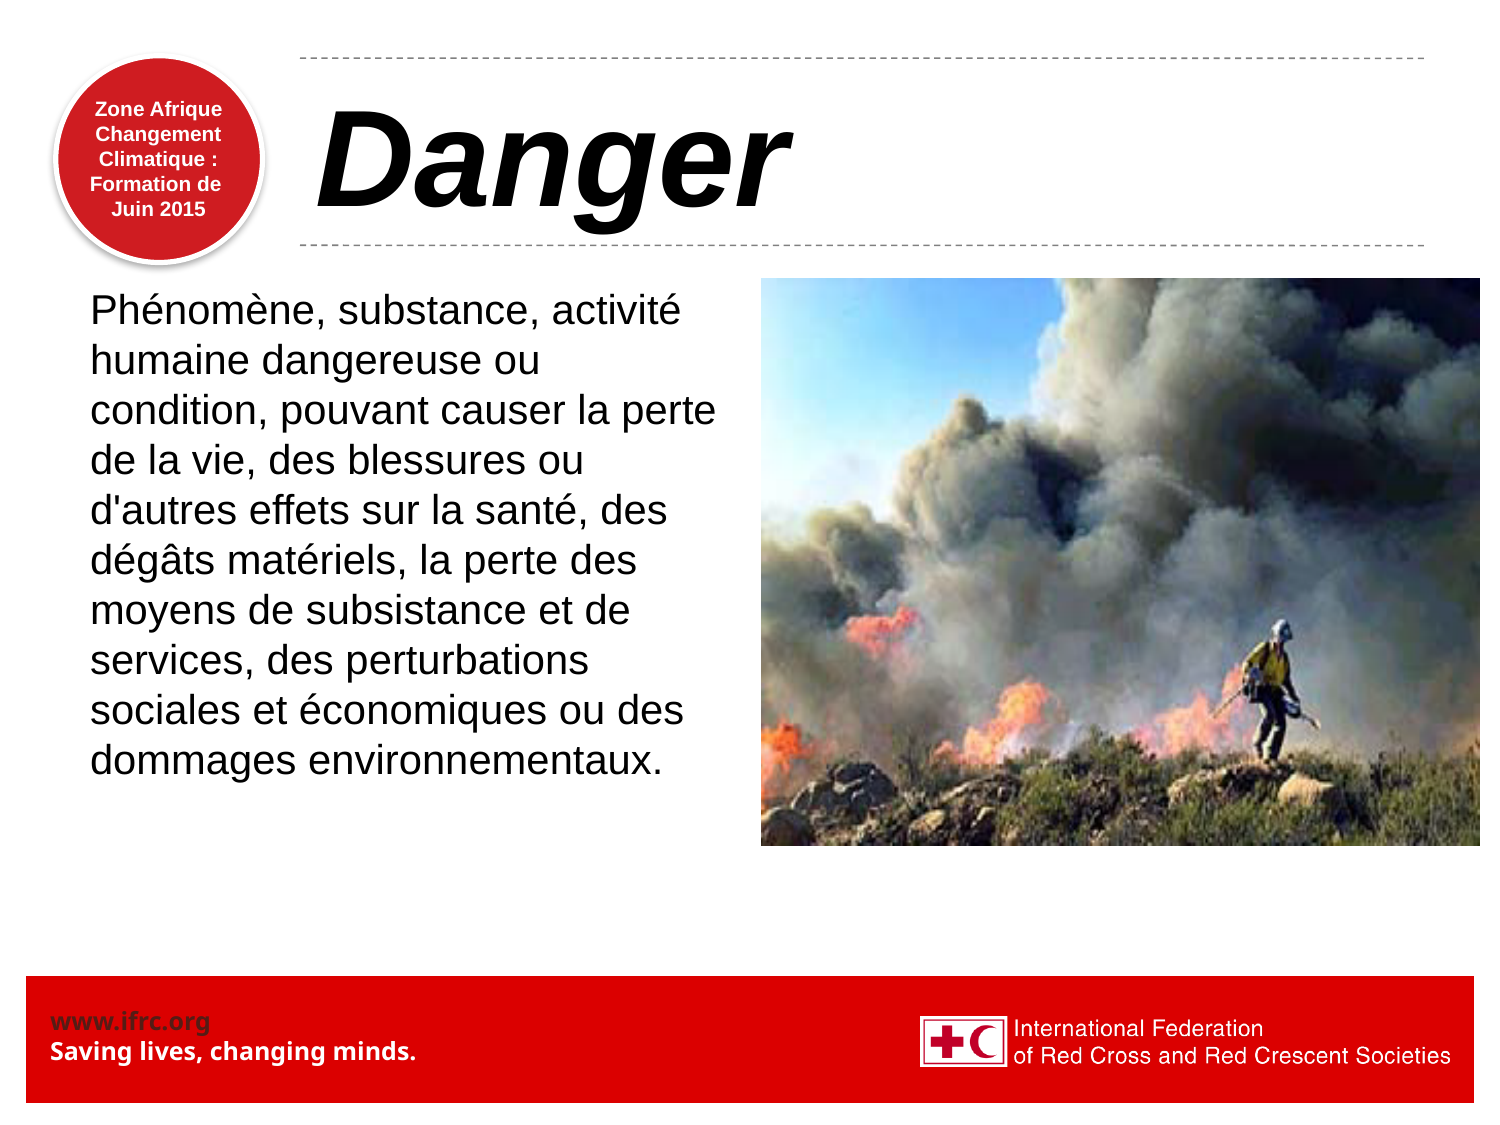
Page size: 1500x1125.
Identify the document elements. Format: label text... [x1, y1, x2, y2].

picture [920, 1016, 1450, 1067]
title Danger [299, 57, 1426, 246]
list Phénomène, substance, activité humaine dangereuse ou condition, pouvant causer la perte de la vie, des blessures ou d'autres effets sur la santé, des dégâts matériels, la perte des moyens de subsistance et de services, des perturbations sociales et économiques ou des dommages environnementaux. [74, 274, 738, 963]
picture [761, 278, 1480, 847]
